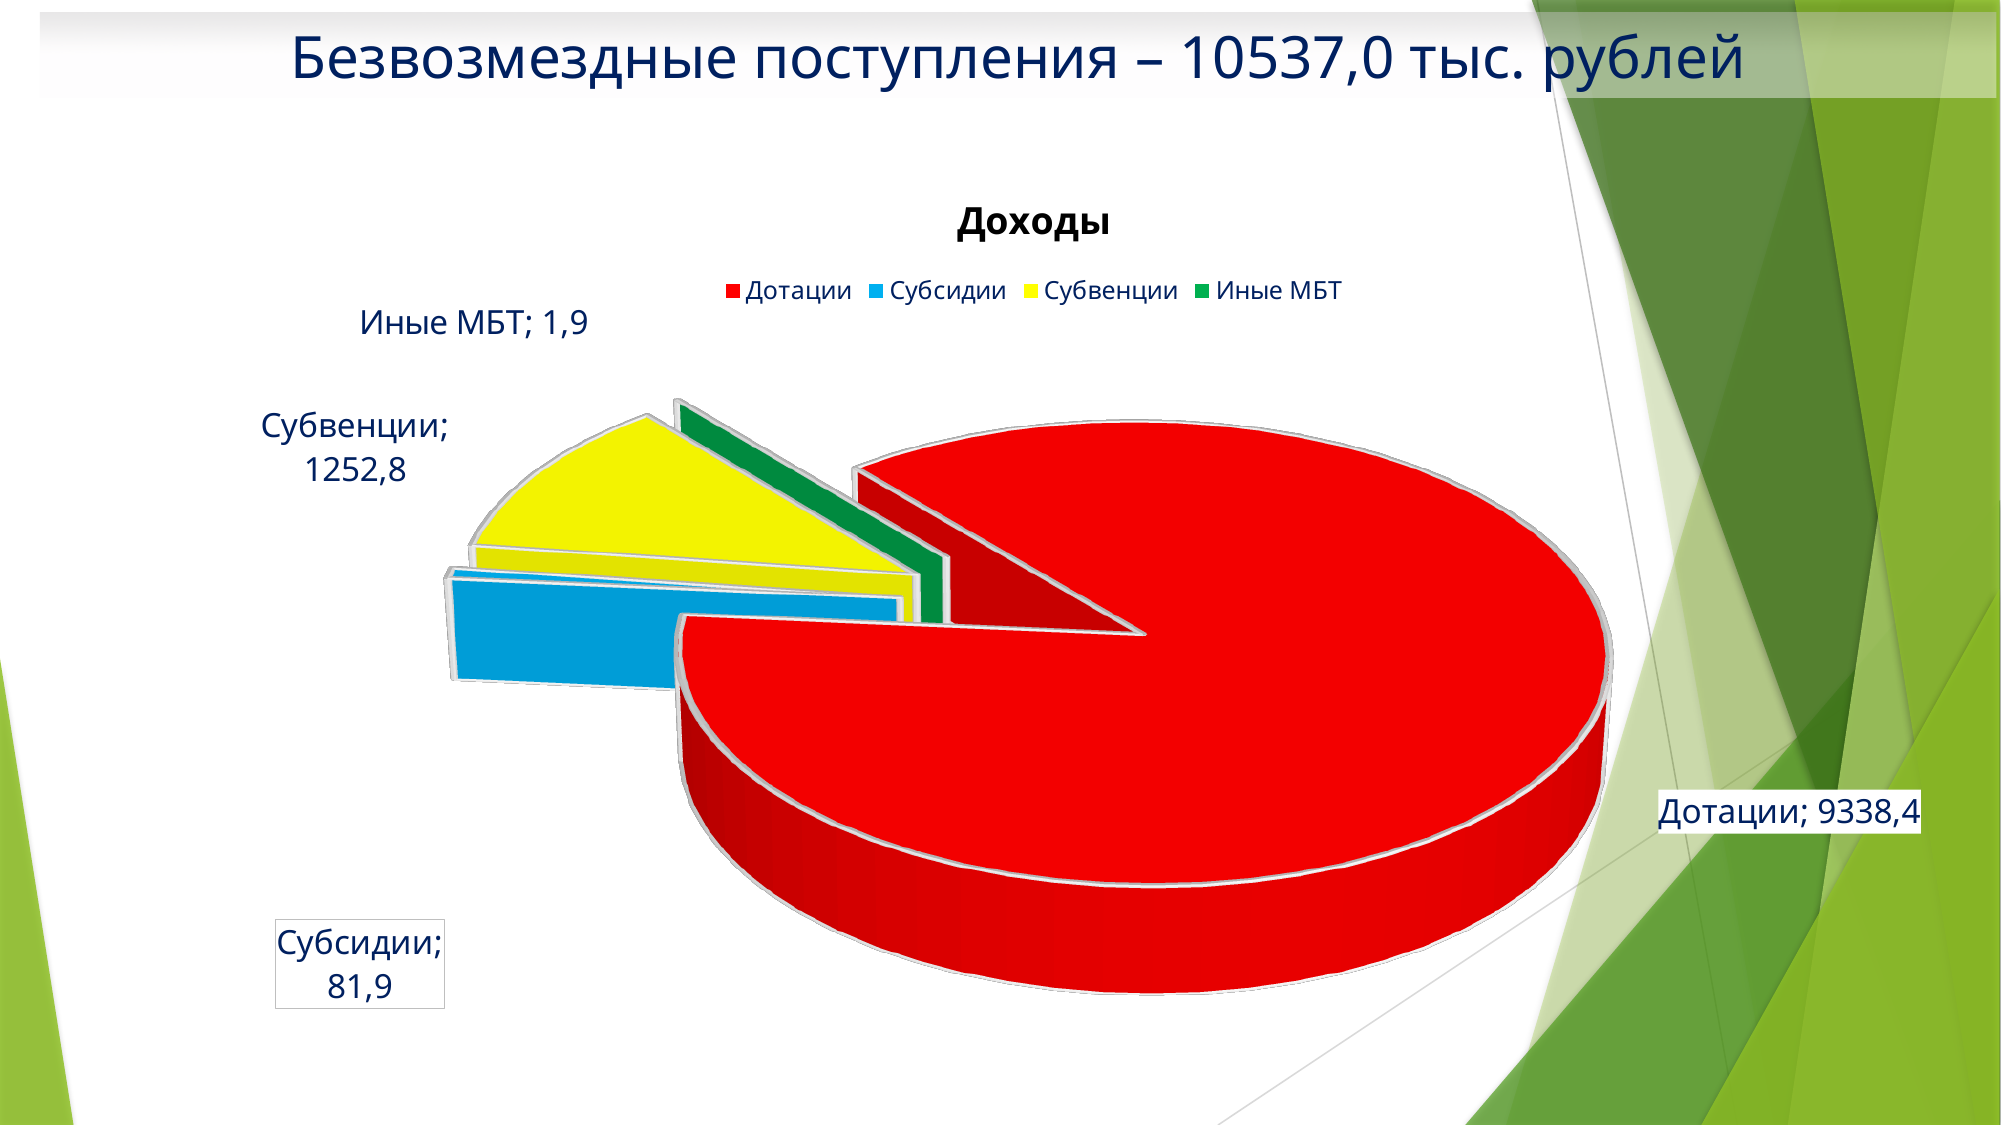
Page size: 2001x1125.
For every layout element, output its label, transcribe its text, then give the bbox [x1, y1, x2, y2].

chart [118, 154, 1949, 1125]
text_box Безвозмездные поступления – 10537,0 тыс. рублей [39, 12, 1997, 98]
